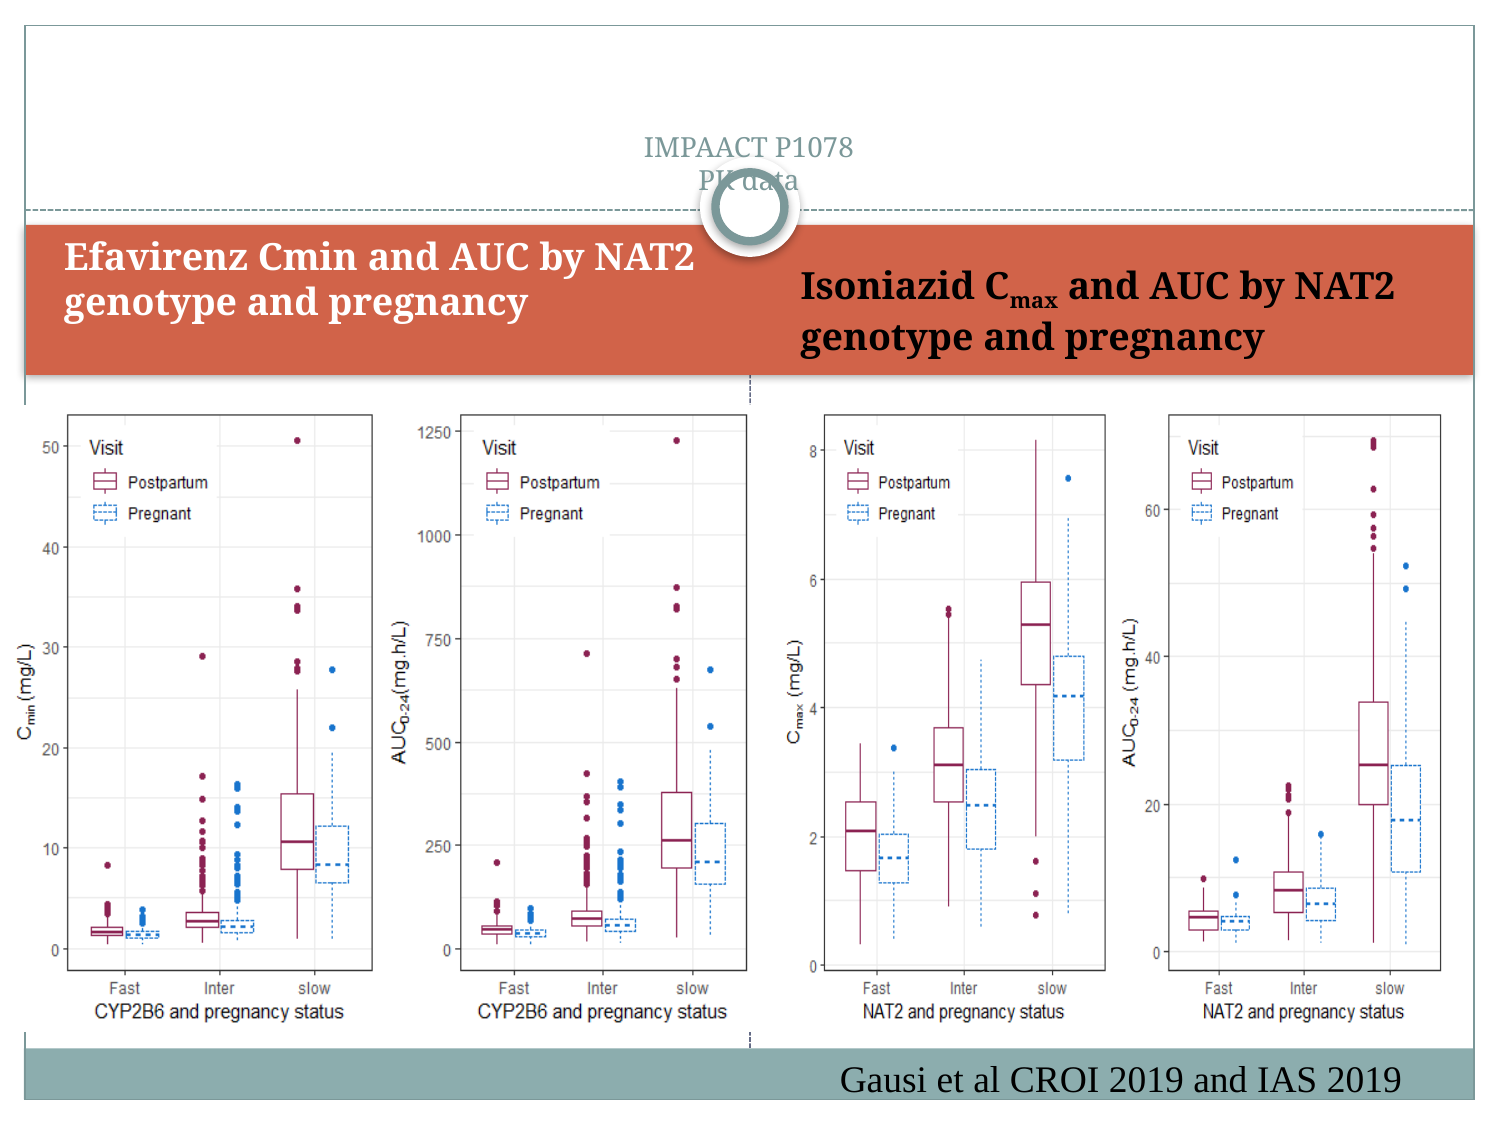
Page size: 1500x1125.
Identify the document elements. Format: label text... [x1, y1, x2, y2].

text_box Gausi et al CROI 2019 and IAS 2019 [825, 1047, 1500, 1108]
picture [777, 405, 1450, 1033]
list Efavirenz Cmin and AUC by NAT2 genotype and pregnancy [48, 249, 714, 371]
title IMPAACT P1078 PK data [49, 121, 1449, 225]
list Isoniazid Cmax and AUC by NAT2 genotype and pregnancy [785, 249, 1450, 371]
picture [6, 405, 756, 1033]
